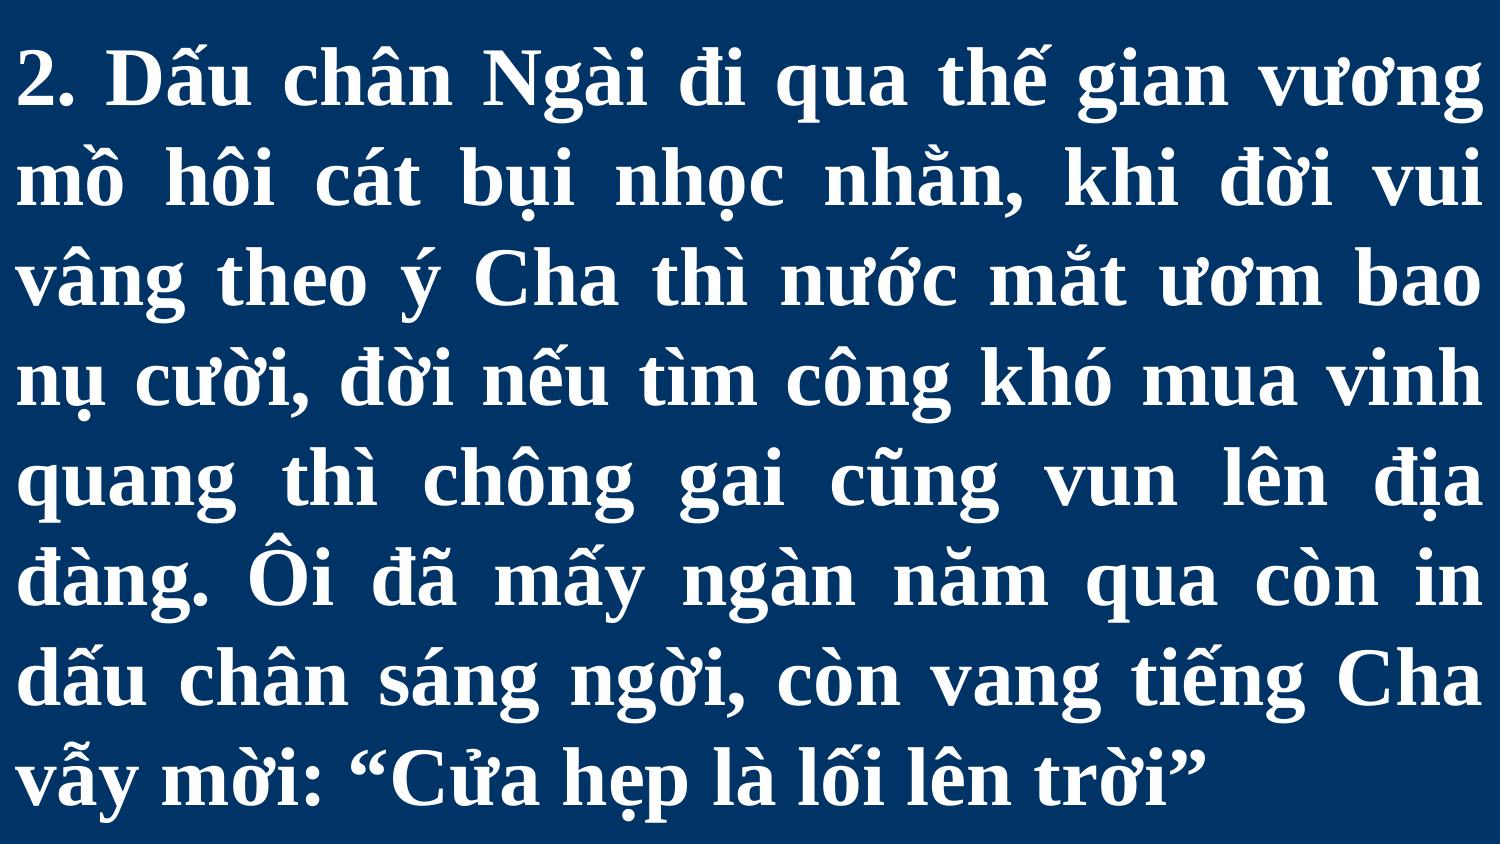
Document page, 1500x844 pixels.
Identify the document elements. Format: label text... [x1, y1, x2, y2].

title 2. Dấu chân Ngài đi qua thế gian vương mồ hôi cát bụi nhọc nhằn, khi đời vui vâng theo ý Cha thì nước mắt ươm bao nụ cười, đời nếu tìm công khó mua vinh quang thì chông gai cũng vun lên địa đàng. Ôi đã mấy ngàn năm qua còn in dấu chân sáng ngời, còn vang tiếng Cha vẫy mời: “Cửa hẹp là lối lên trời” [0, 0, 1500, 844]
